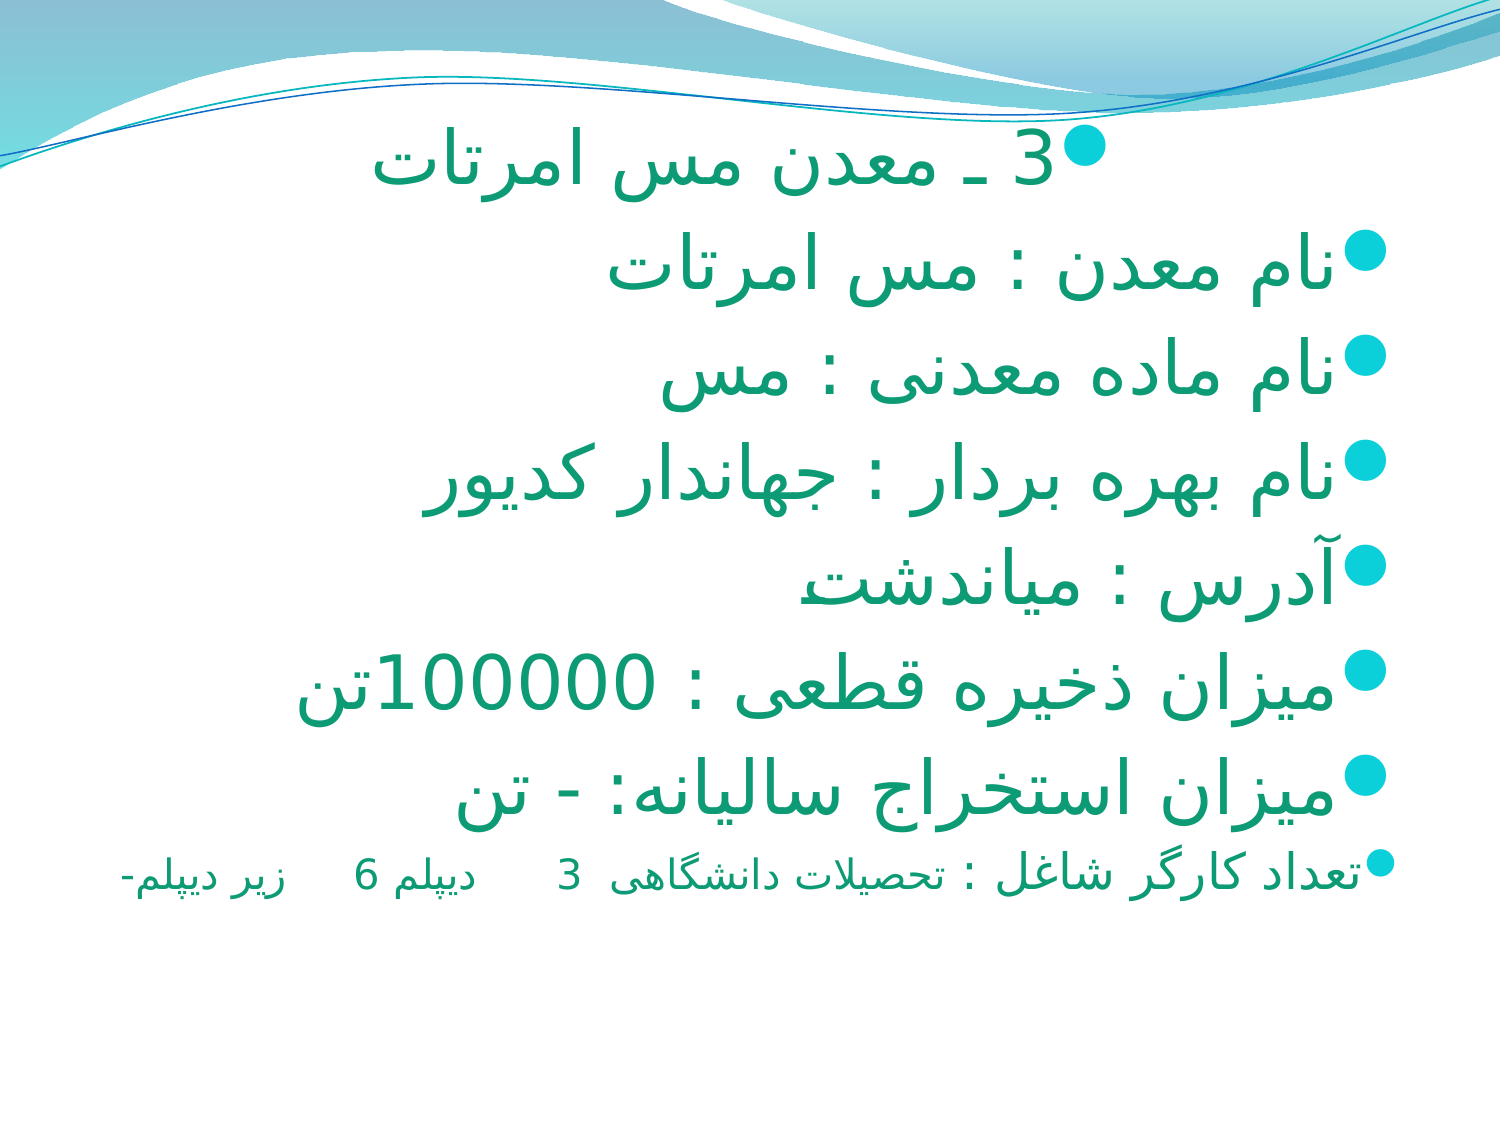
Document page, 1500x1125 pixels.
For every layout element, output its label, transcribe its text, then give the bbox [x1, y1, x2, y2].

list 3 ـ معدن مس امرتات نام معدن : مس امرتات نام ماده معدنی : مس نام بهره بردار : جهاندار کدیور آدرس : میاندشت میزان ذخیره قطعی : 100000تن میزان استخراج سالیانه: - تن تعداد کارگر شاغل : تحصیلات دانشگاهی 3 دیپلم 6 زیر دیپلم- [75, 101, 1425, 1038]
